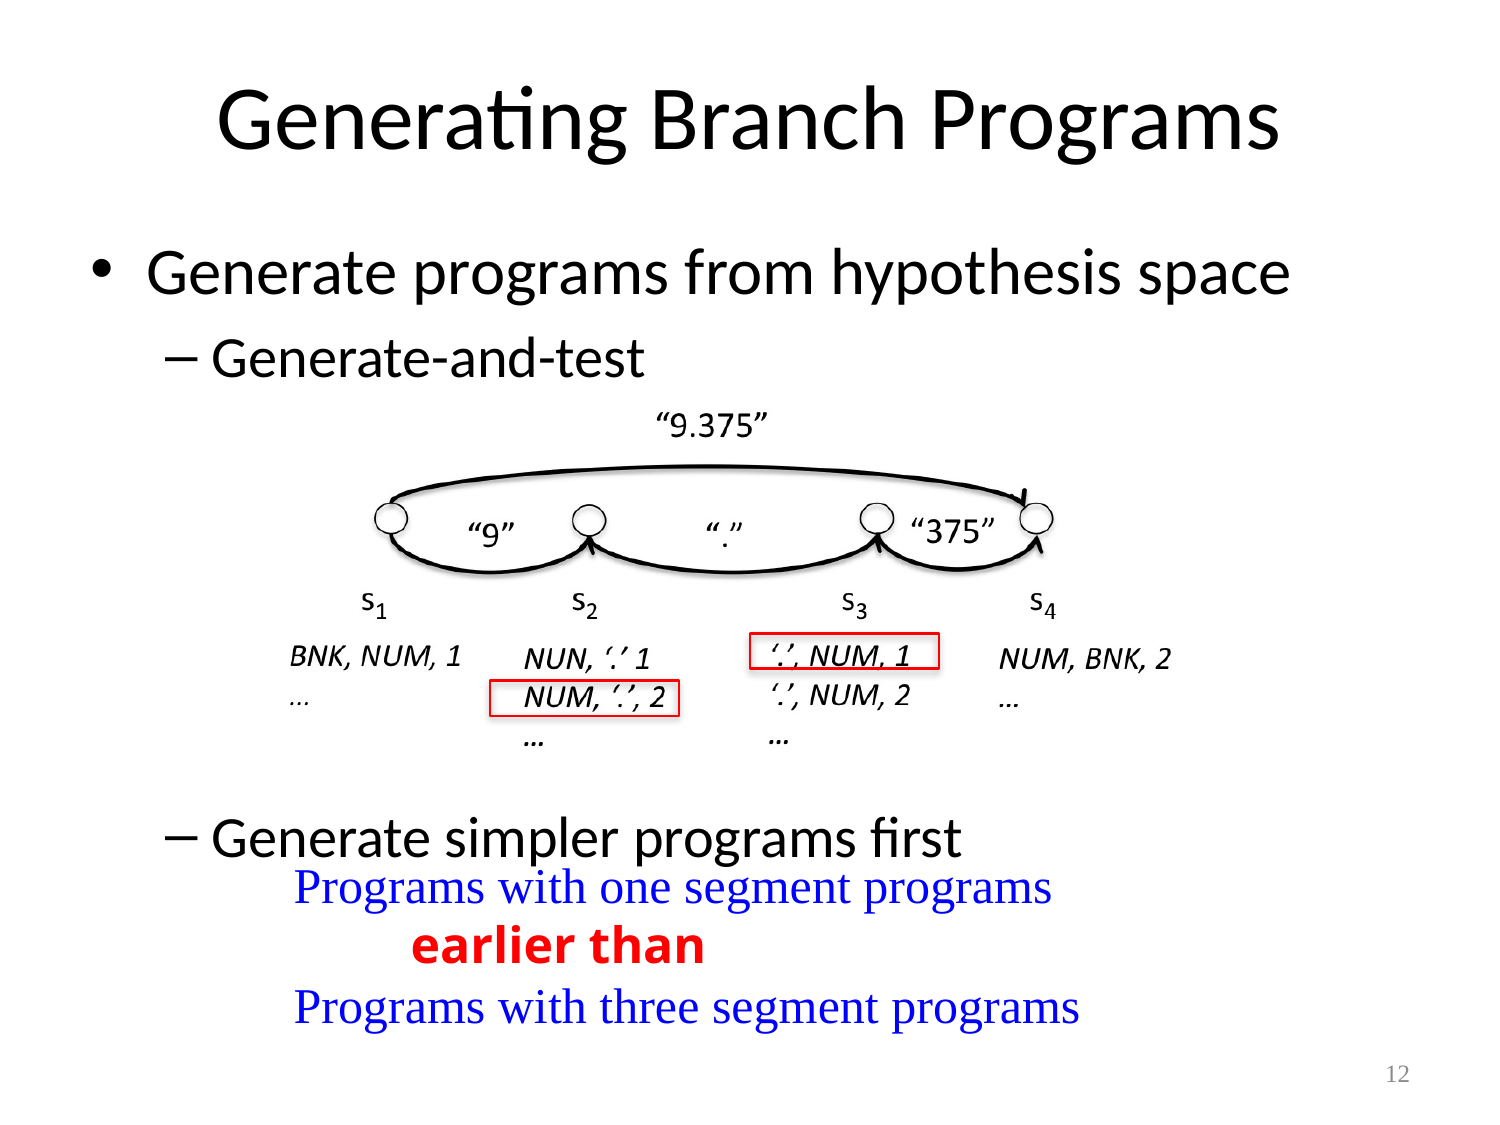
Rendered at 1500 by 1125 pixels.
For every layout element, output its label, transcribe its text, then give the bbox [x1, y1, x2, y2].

slide_number 12 [1074, 1042, 1425, 1103]
list Generate programs from hypothesis space Generate-and-test Generate simpler programs first [75, 219, 1425, 963]
title Generating Branch Programs [0, 19, 1500, 206]
picture [265, 325, 1188, 834]
text_box Programs with one segment programs earlier than Programs with three segment programs [278, 845, 1097, 1041]
